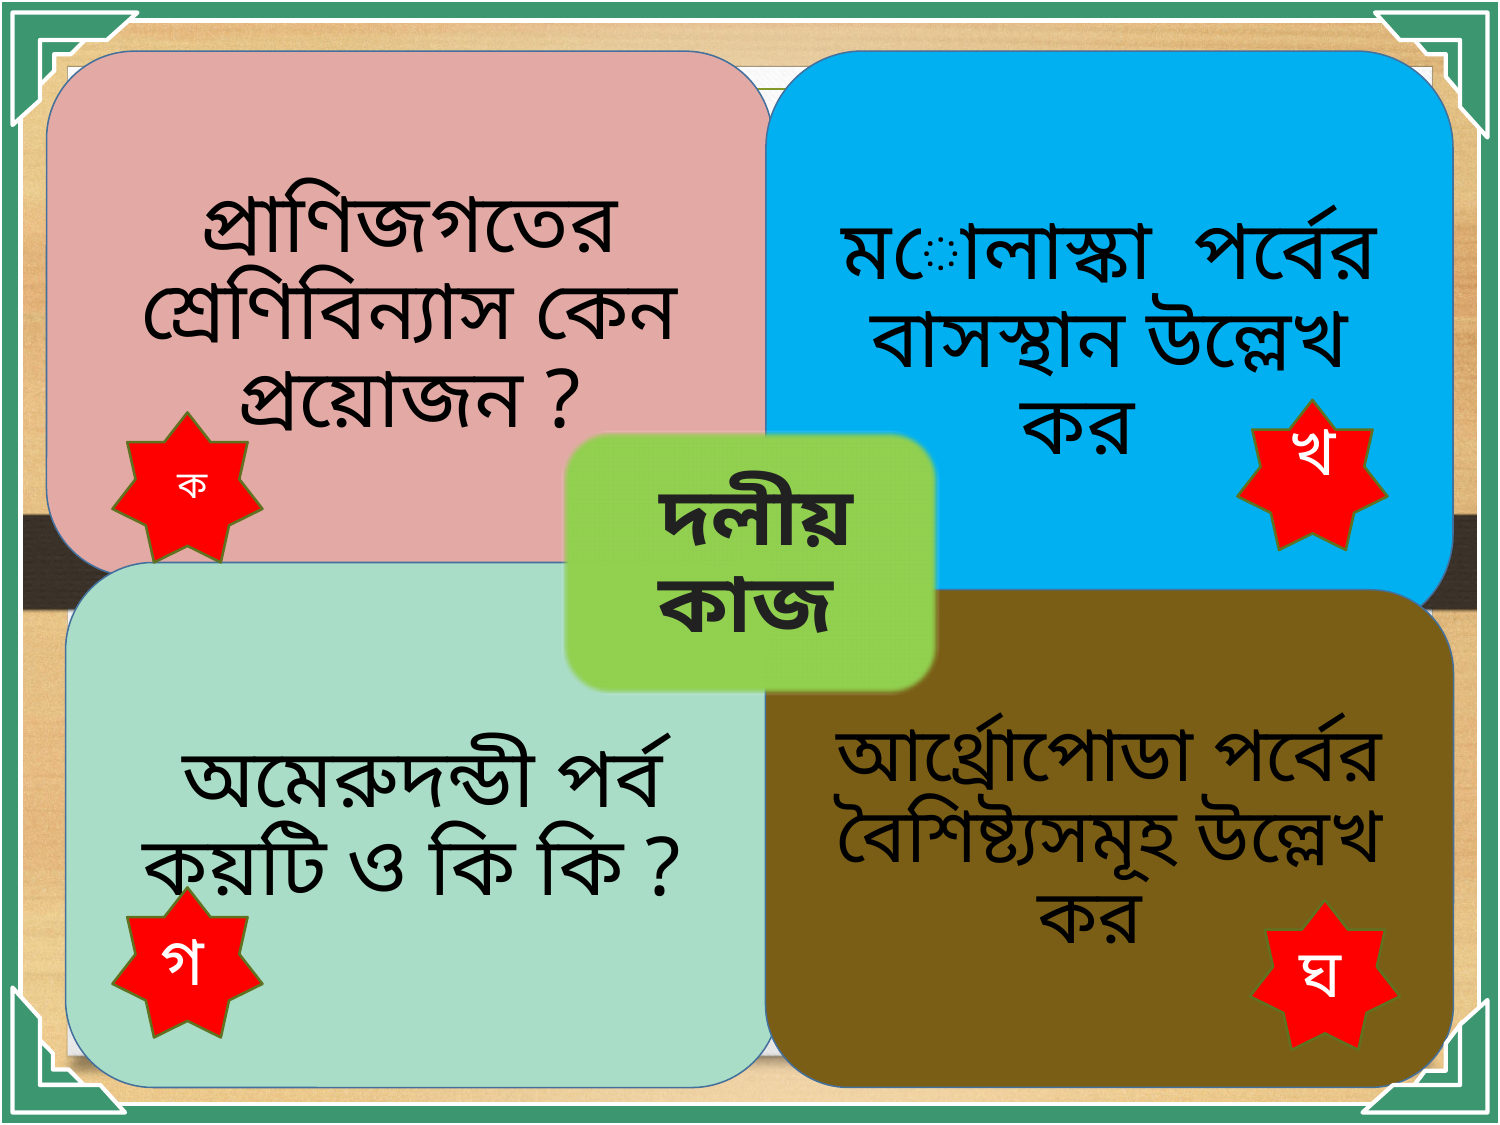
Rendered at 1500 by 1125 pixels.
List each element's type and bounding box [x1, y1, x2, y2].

text_box [0, 0, 1500, 1125]
